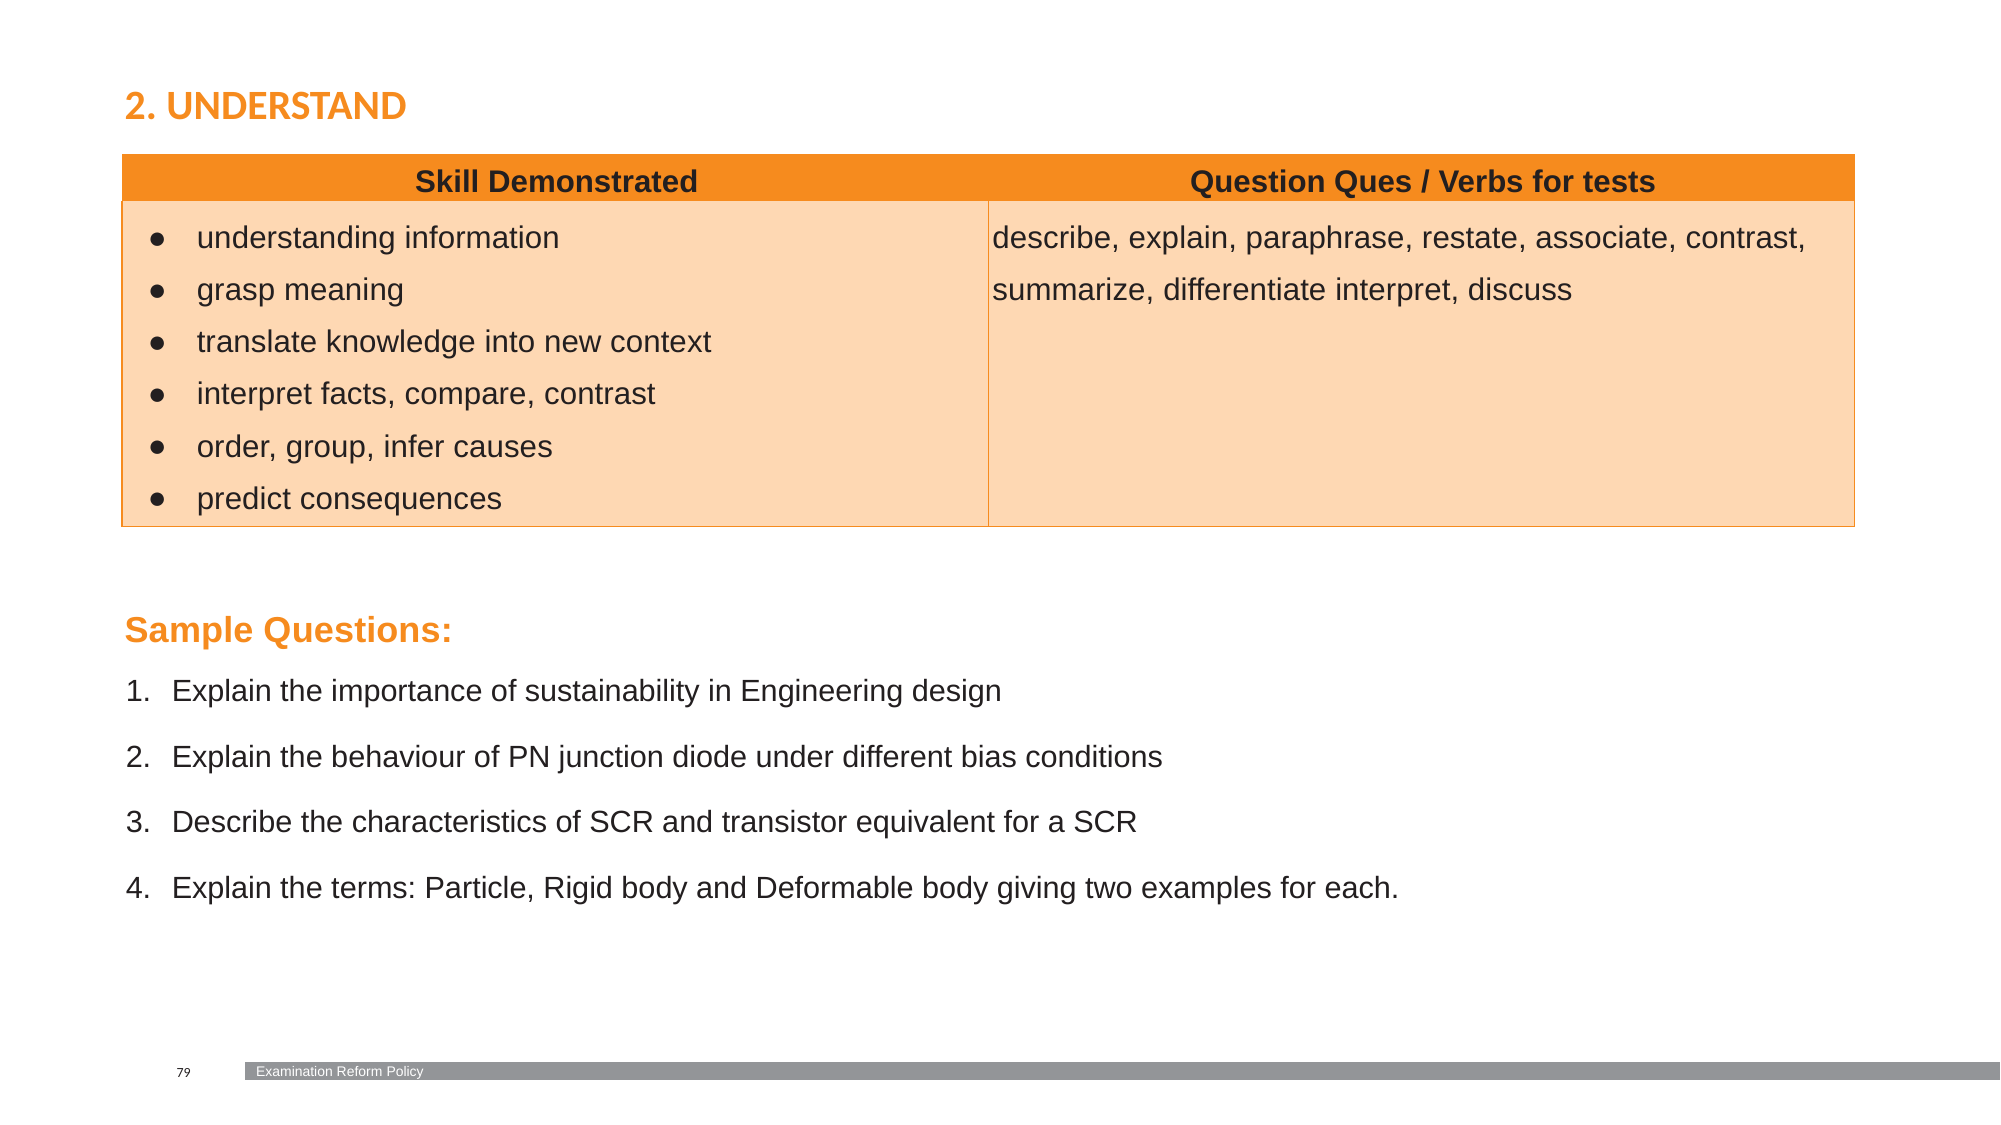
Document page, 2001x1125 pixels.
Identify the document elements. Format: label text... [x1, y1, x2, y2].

table_cell understanding information grasp meaning translate knowledge into new context interpret facts, compare, contrast order, group, infer causes predict consequences [123, 201, 988, 526]
table_cell describe, explain, paraphrase, restate, associate, contrast, summarize, differentiate interpret, discuss [989, 201, 1854, 526]
text_box Examination Reform Policy [245, 1062, 2000, 1080]
table_header Question Ques / Verbs for tests [988, 154, 1855, 201]
text_box Sample Questions: Explain the importance of sustainability in Engineering design Explain the behaviour of PN junction diode under different bias conditions Describe the characteristics of SCR and transistor equivalent for a SCR Explain the terms: Particle, Rigid body and Deformable body giving two examples for each. [121, 581, 1767, 936]
text_box 79 [121, 1062, 245, 1080]
table_header Skill Demonstrated [122, 154, 988, 201]
text_box 2. UNDERSTAND [121, 75, 669, 123]
